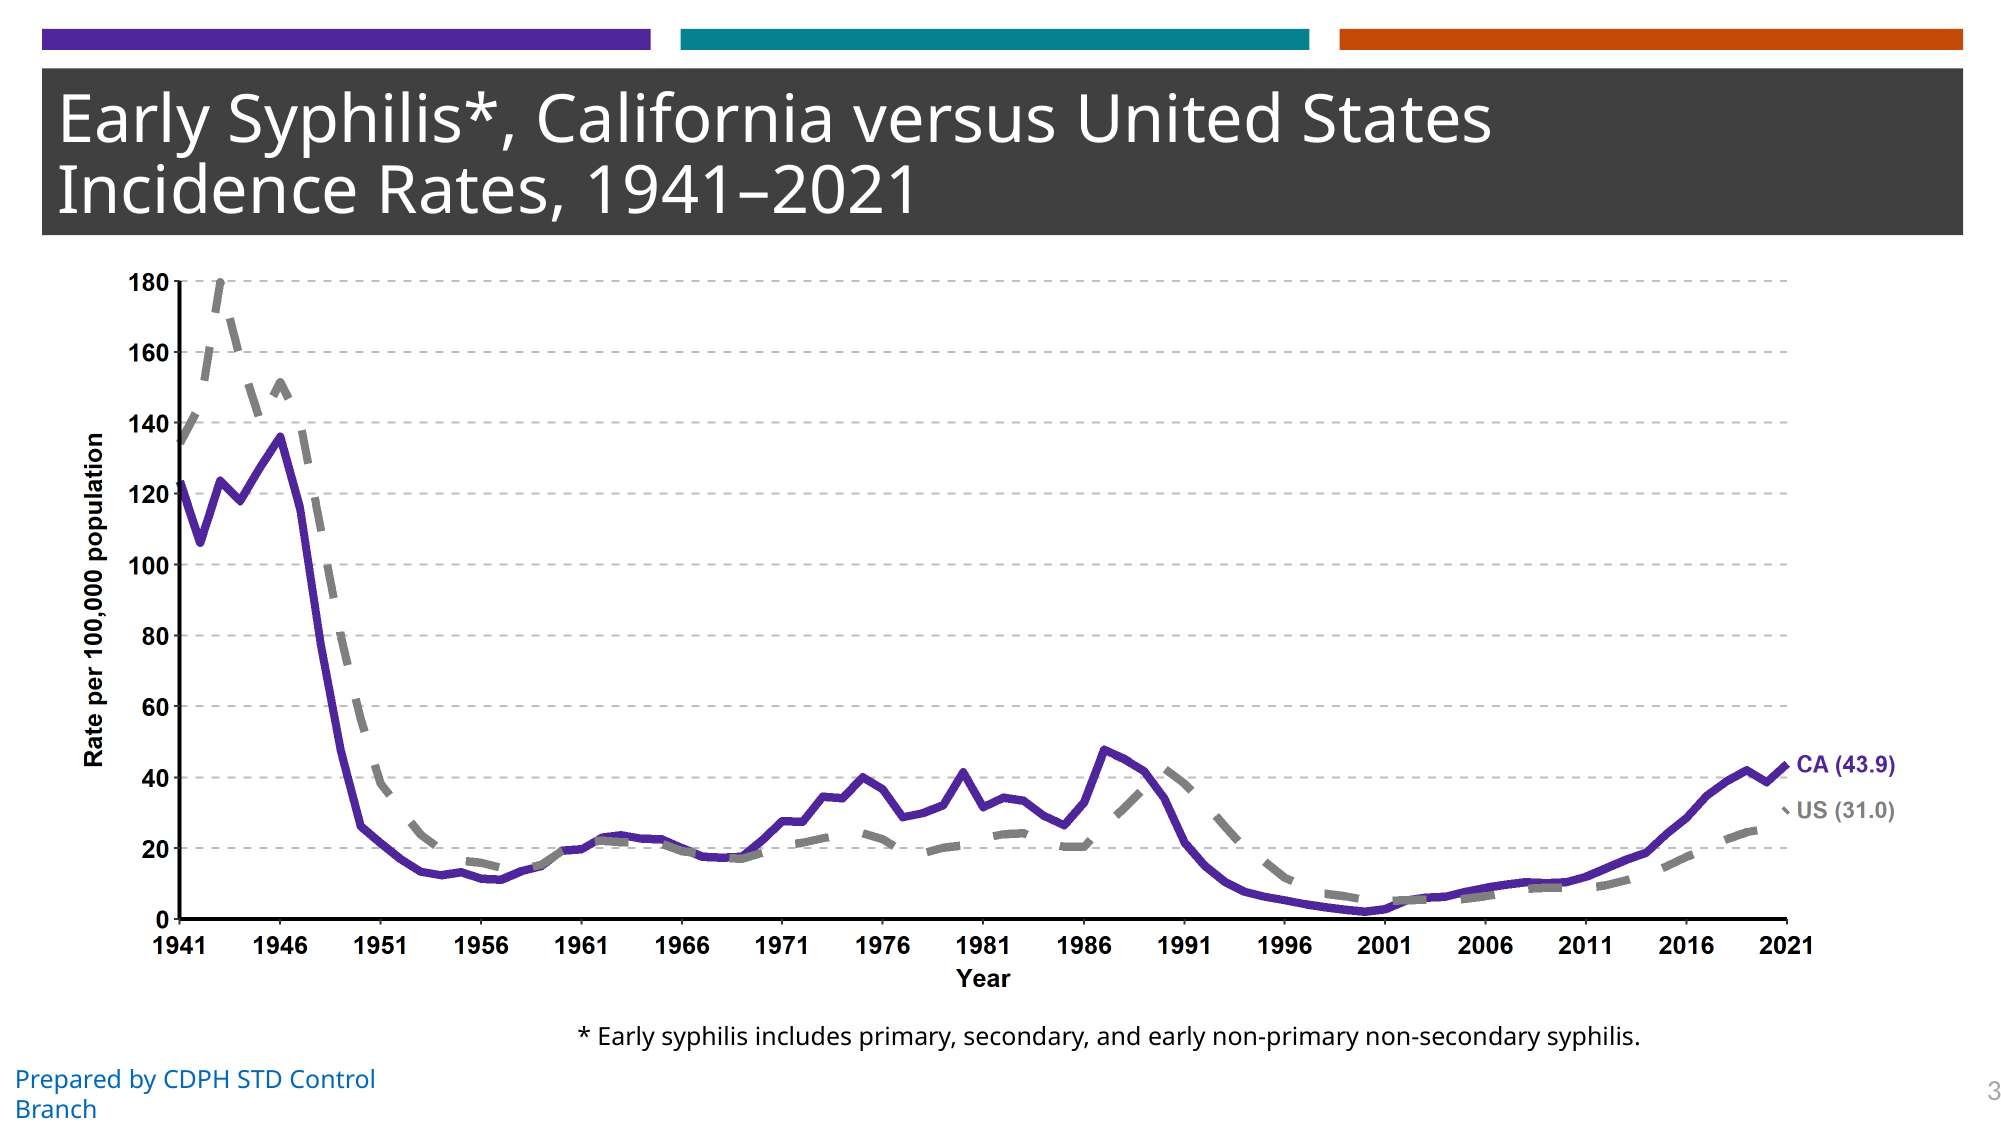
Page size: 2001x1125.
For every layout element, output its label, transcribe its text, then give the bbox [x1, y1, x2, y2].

list * Early syphilis includes primary, secondary, and early non-primary non-secondary syphilis. [412, 1013, 1947, 1124]
title Early Syphilis*, California versus United States Incidence Rates, 1941–2021 [42, 68, 1964, 236]
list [67, 251, 1936, 1012]
